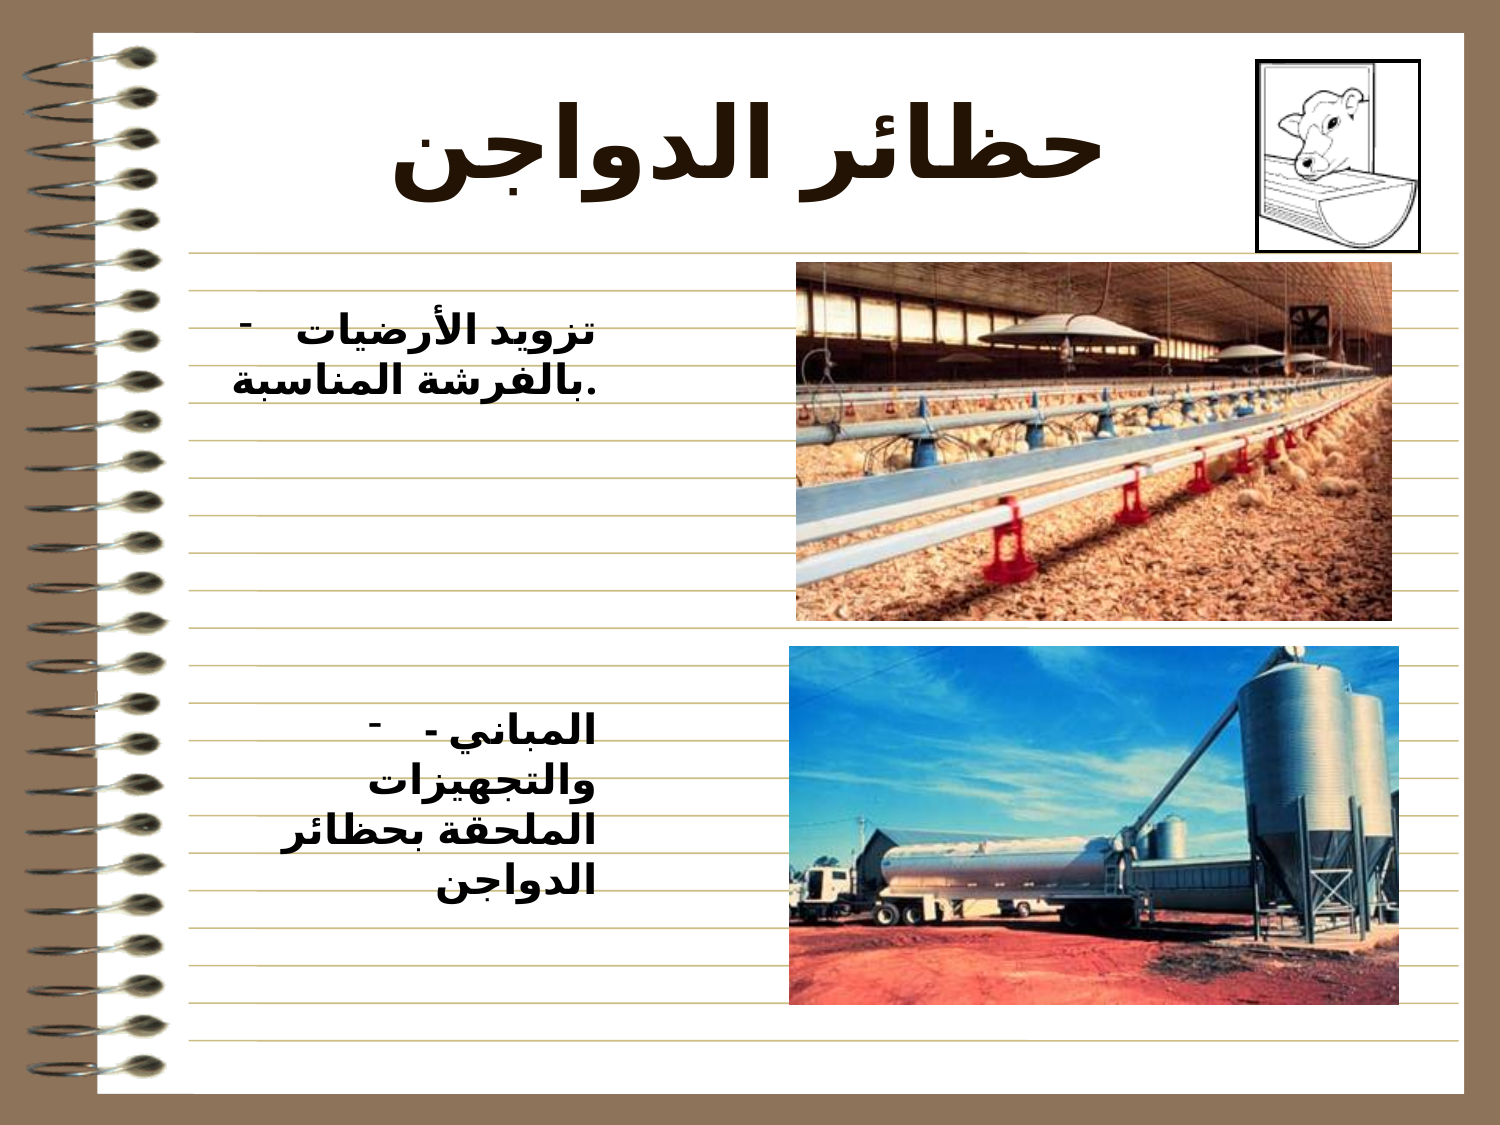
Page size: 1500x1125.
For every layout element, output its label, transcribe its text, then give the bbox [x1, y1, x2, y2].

picture [0, 8, 194, 1115]
title حظائر الدواجن [75, 45, 1425, 233]
picture [1259, 233, 1418, 250]
list تزويد الأرضيات بالفرشة المناسبة. - المباني والتجهيزات الملحقة بحظائر الدواجن [150, 295, 613, 863]
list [789, 645, 1399, 1006]
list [795, 262, 1392, 622]
